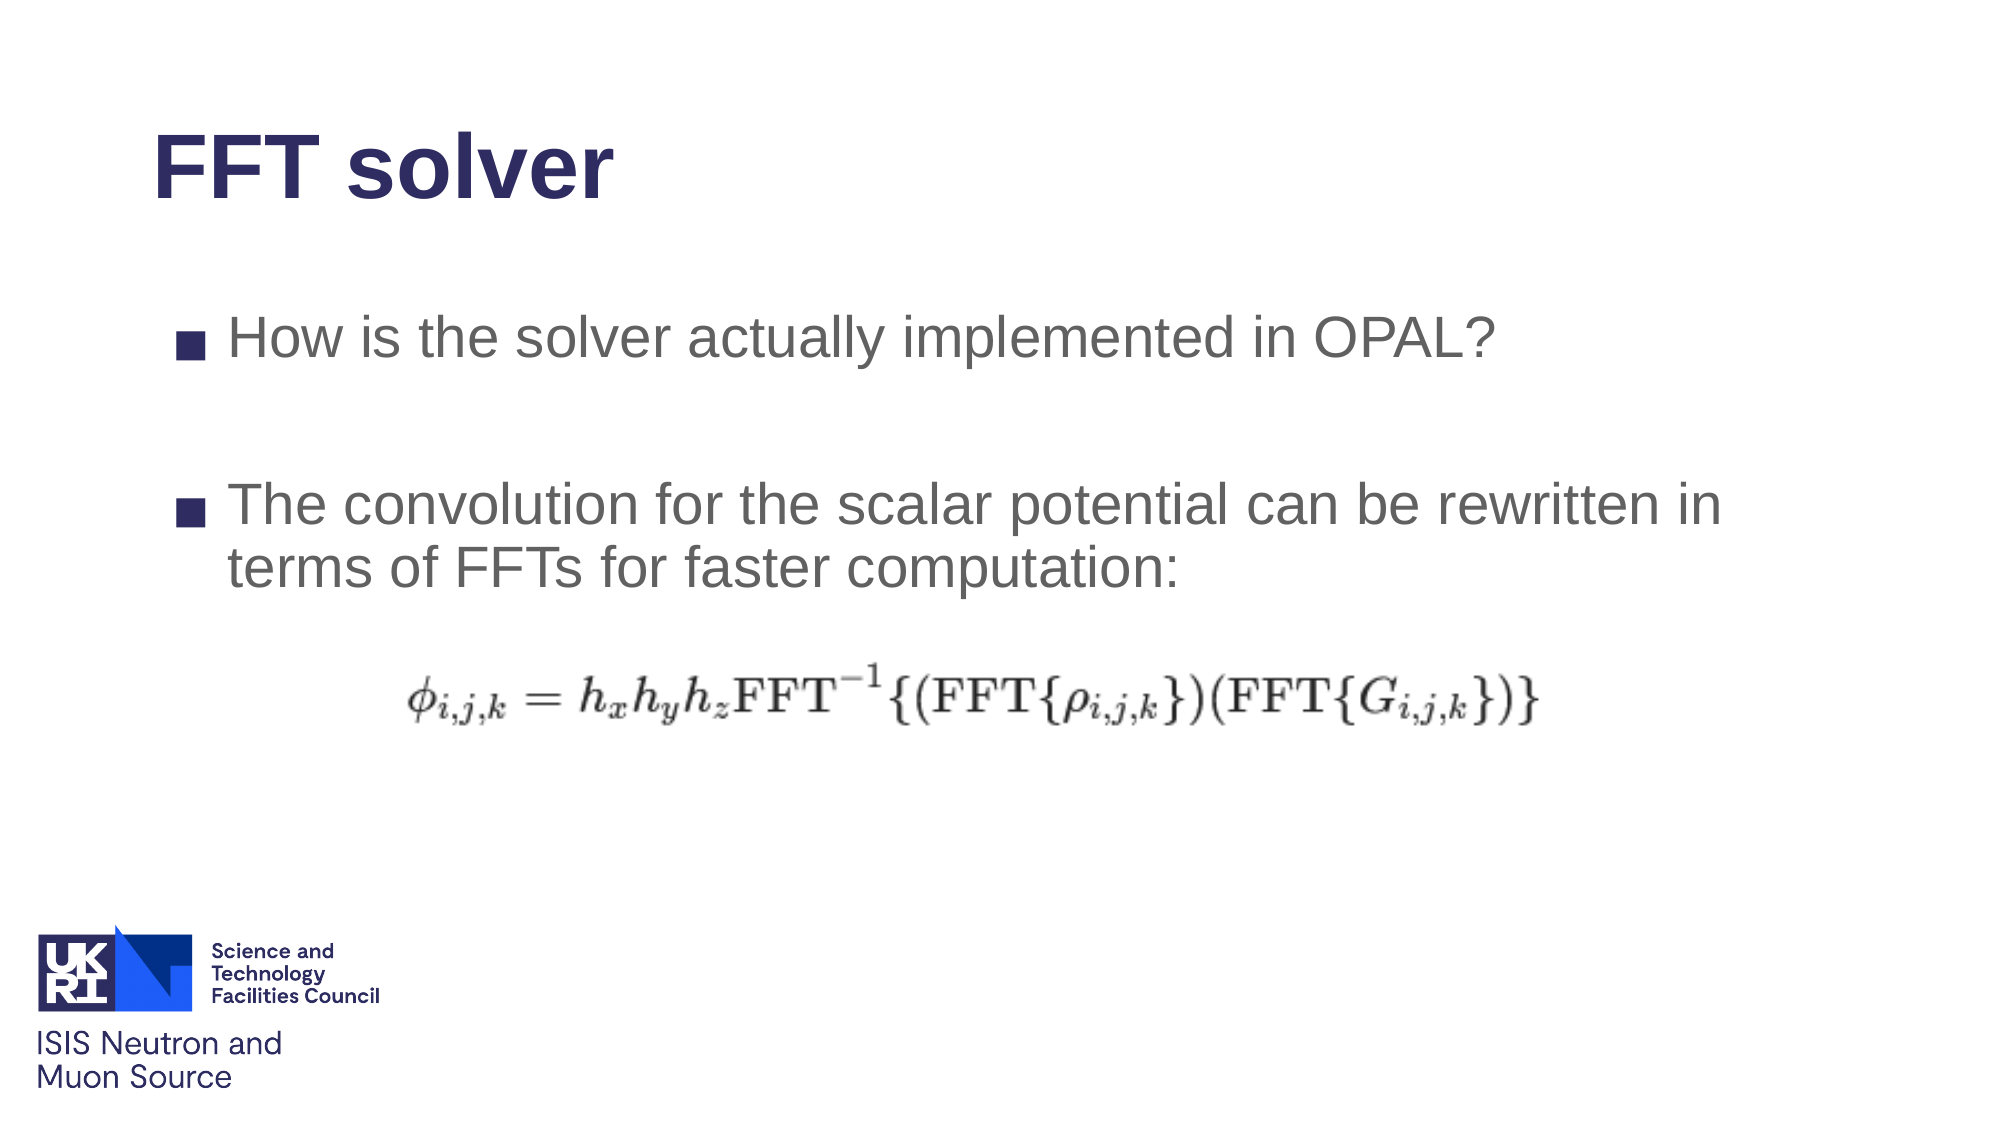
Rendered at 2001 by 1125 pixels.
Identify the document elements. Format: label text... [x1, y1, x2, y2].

picture [391, 645, 1580, 764]
title FFT solver [137, 59, 1863, 278]
picture [15, 911, 402, 1111]
list How is the solver actually implemented in OPAL? The convolution for the scalar potential can be rewritten in terms of FFTs for faster computation: [137, 299, 1863, 1014]
